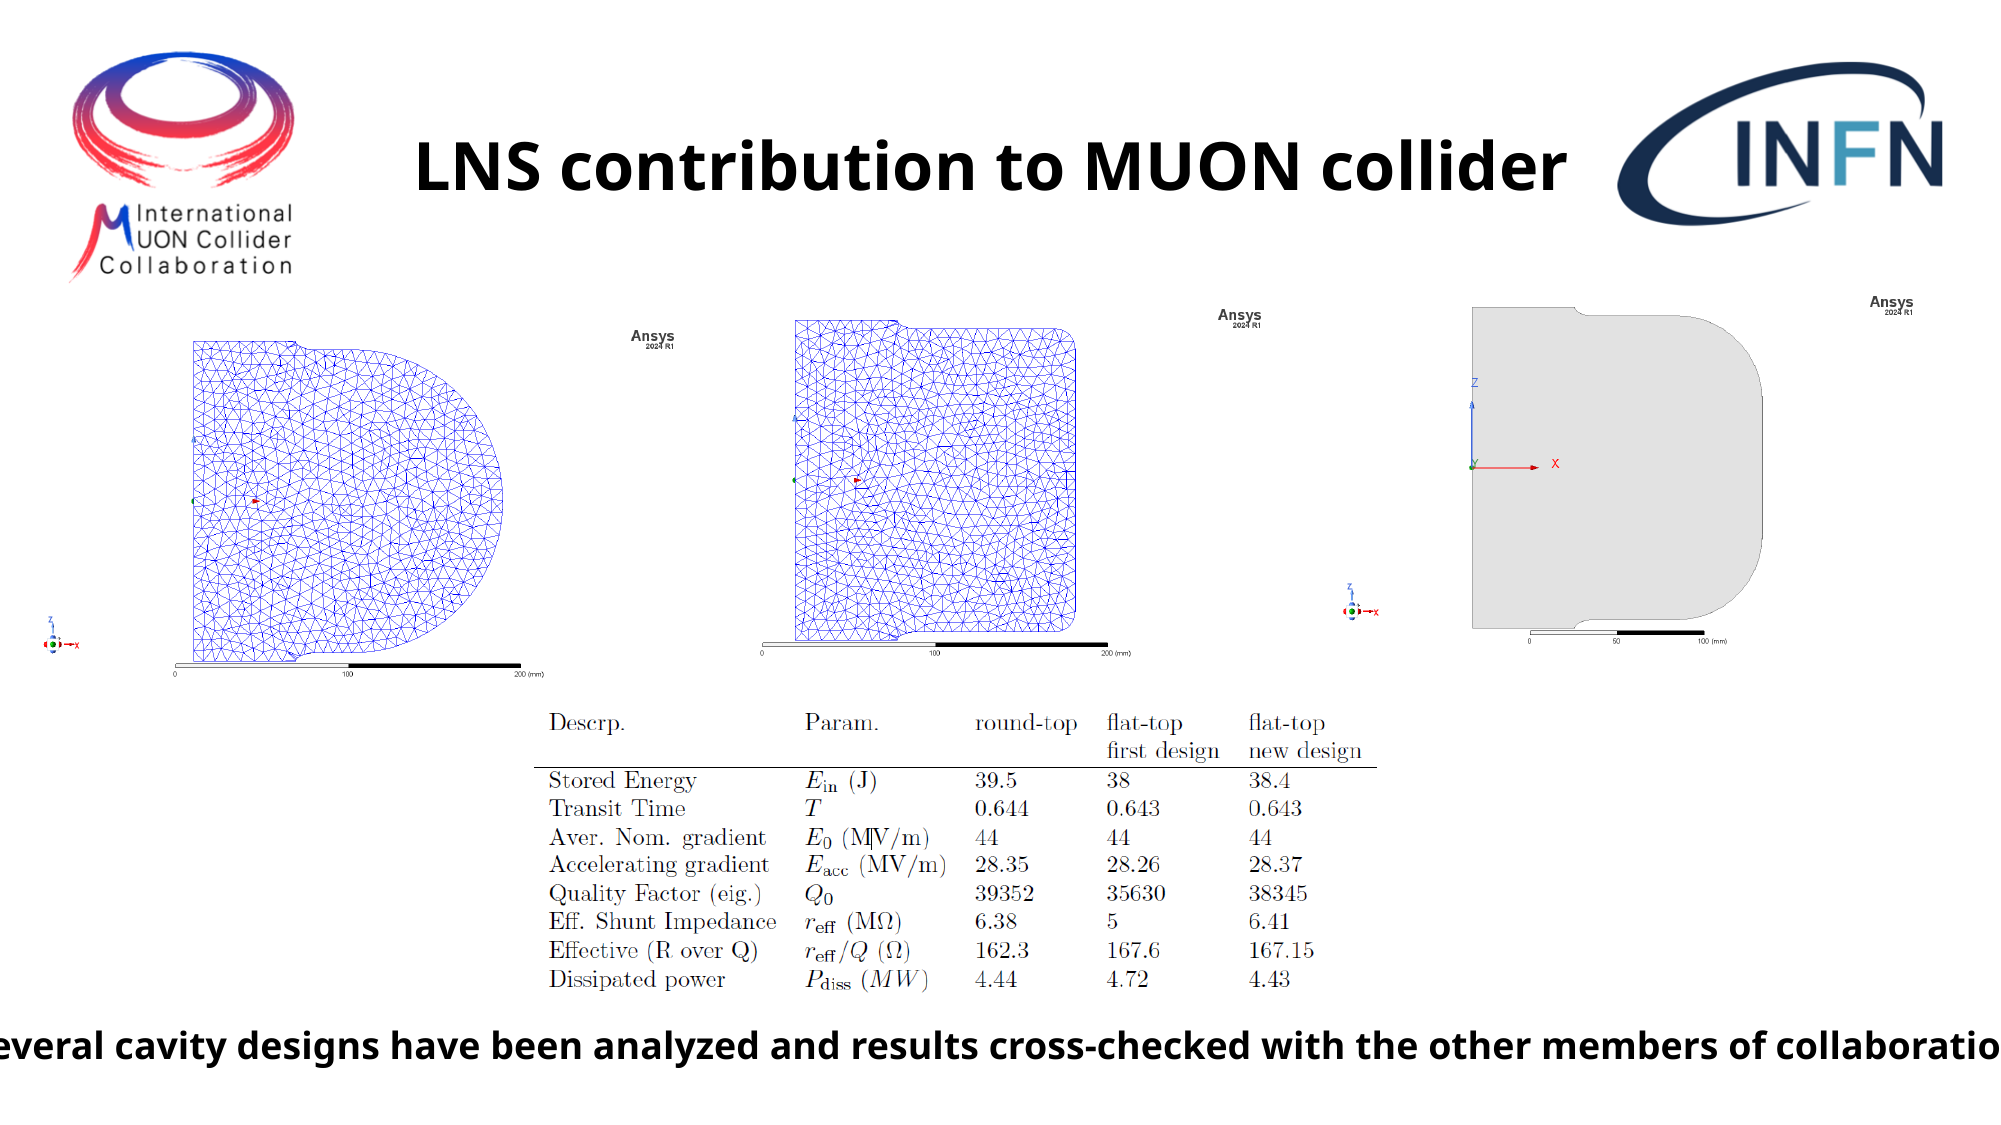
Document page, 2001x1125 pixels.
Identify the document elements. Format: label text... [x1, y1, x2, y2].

picture [17, 301, 1265, 679]
picture [45, 35, 328, 294]
text_box LNS contribution to MUON collider [398, 116, 1602, 212]
text_box Several cavity designs have been analyzed and results cross-checked with the other members of collaboration. [0, 1014, 2000, 1074]
picture [527, 710, 1400, 1009]
picture [1616, 42, 1955, 246]
picture [1317, 288, 1917, 646]
